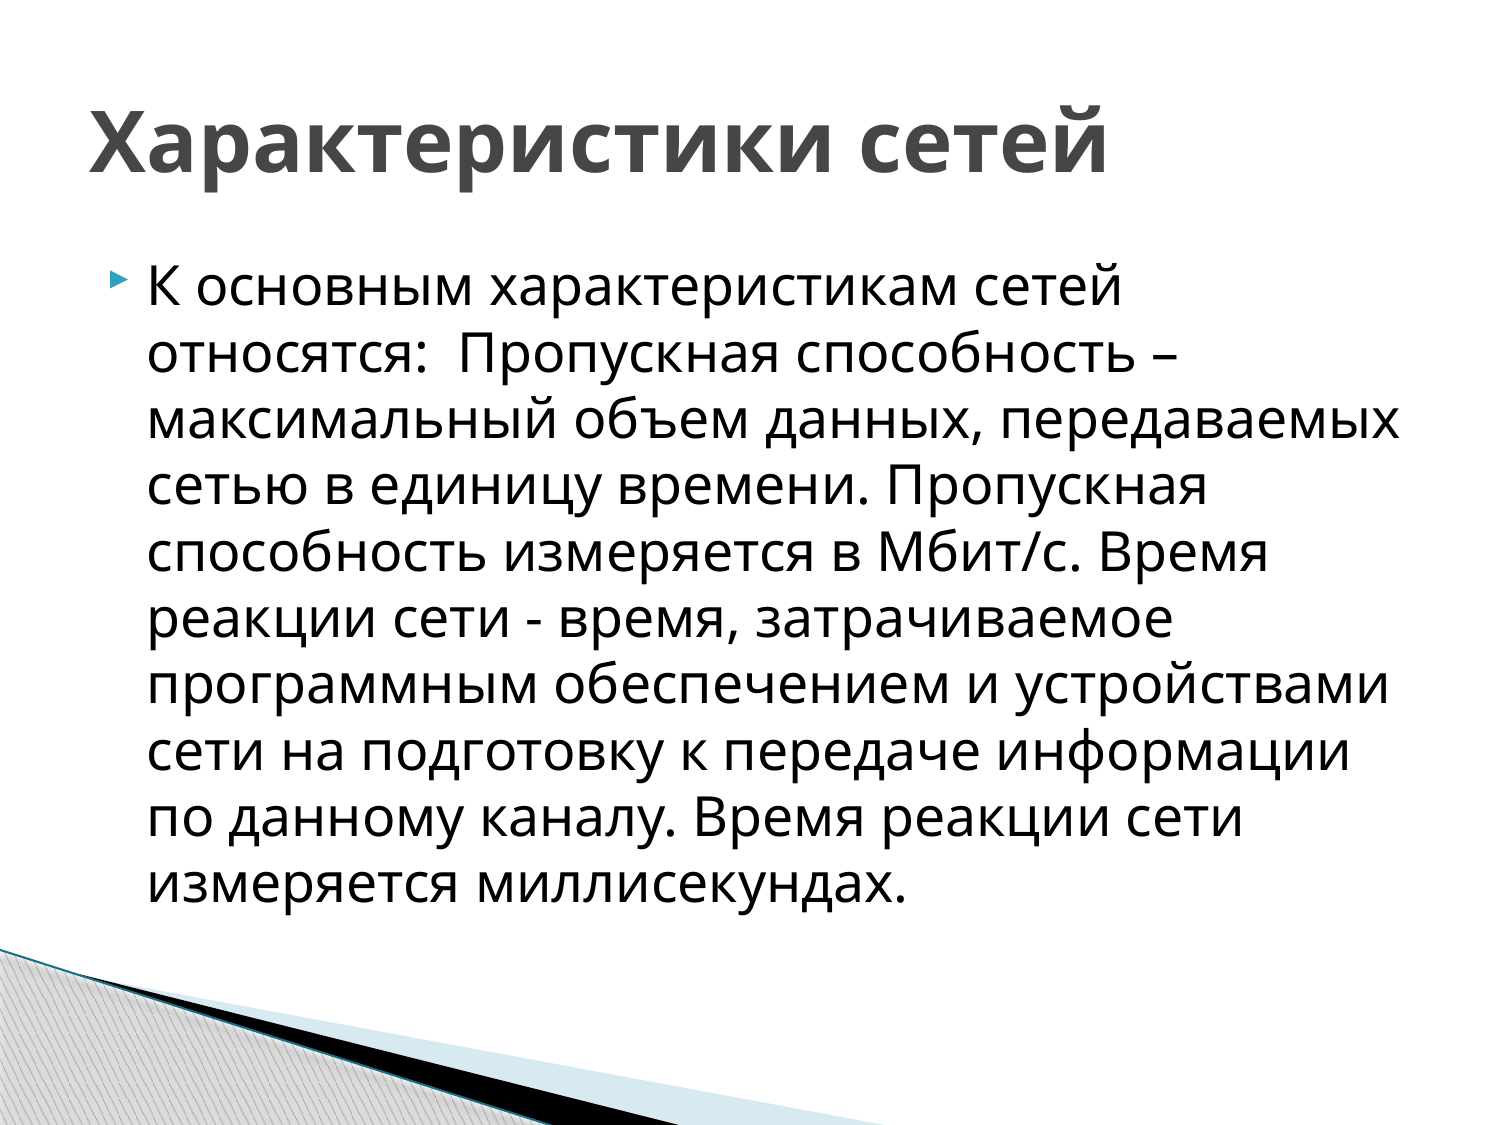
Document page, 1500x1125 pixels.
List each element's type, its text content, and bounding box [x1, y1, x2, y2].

title Характеристики сетей [75, 45, 1425, 233]
list К основным характеристикам сетей относятся: Пропускная способность – максимальный объем данных, передаваемых сетью в единицу времени. Пропускная способность измеряется в Мбит/с. Время реакции сети - время, затрачиваемое программным обеспечением и устройствами сети на подготовку к передаче информации по данному каналу. Время реакции сети измеряется миллисекундах. [75, 243, 1425, 986]
